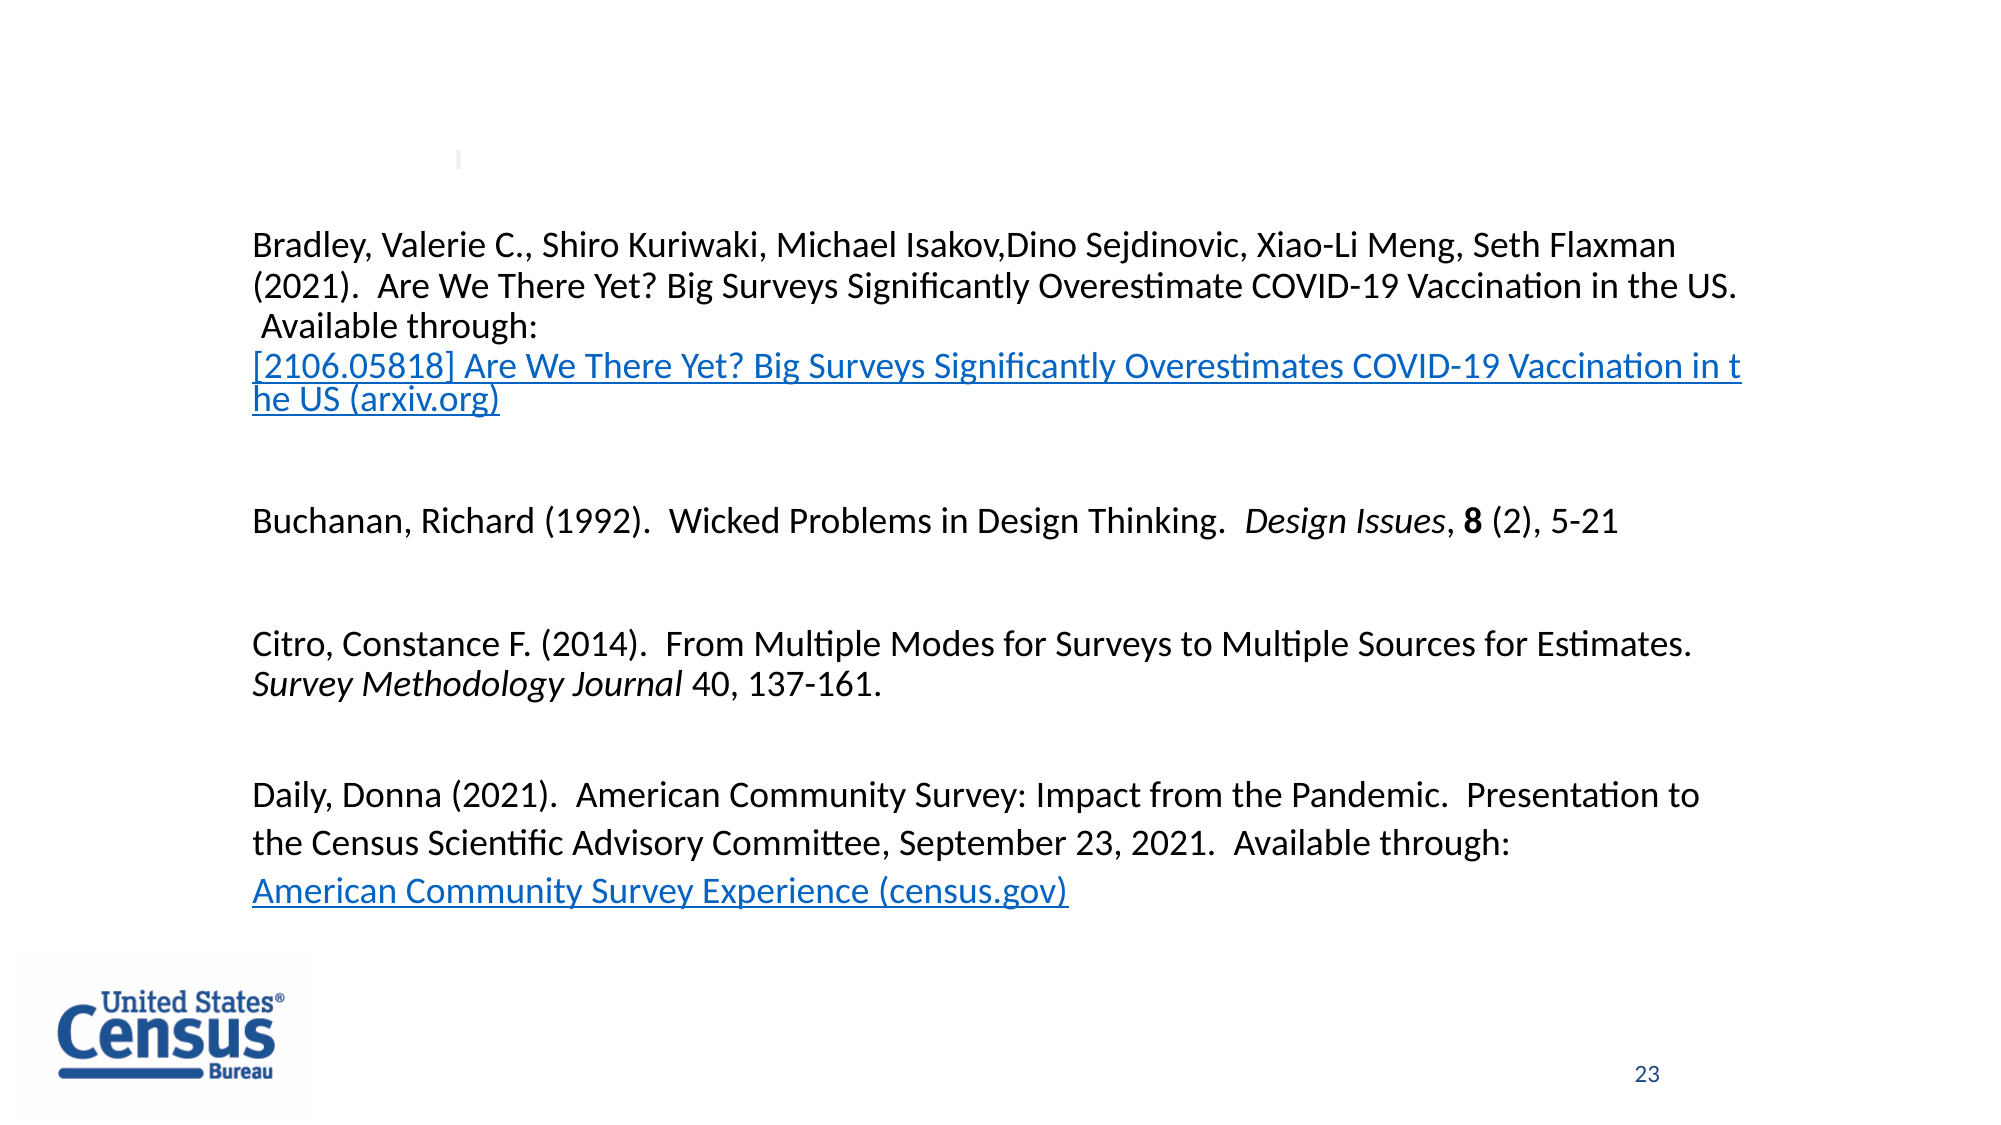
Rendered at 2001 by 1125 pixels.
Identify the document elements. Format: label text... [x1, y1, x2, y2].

text_box [456, 149, 461, 169]
list Bradley, Valerie C., Shiro Kuriwaki, Michael Isakov,Dino Sejdinovic, Xiao-Li Meng, Seth Flaxman (2021). Are We There Yet? Big Surveys Signiﬁcantly Overestimate COVID-19 Vaccination in the US. Available through: [2106.05818] Are We There Yet? Big Surveys Significantly Overestimates COVID-19 Vaccination in the US (arxiv.org) Buchanan, Richard (1992). Wicked Problems in Design Thinking. Design Issues, 8 (2), 5-21 Citro, Constance F. (2014). From Multiple Modes for Surveys to Multiple Sources for Estimates. Survey Methodology Journal 40, 137-161. Daily, Donna (2021). American Community Survey: Impact from the Pandemic. Presentation to the Census Scientific Advisory Committee, September 23, 2021. Available through: American Community Survey Experience (census.gov) [237, 217, 1758, 970]
picture [18, 950, 316, 1120]
slide_number 23 [1325, 1042, 1675, 1103]
